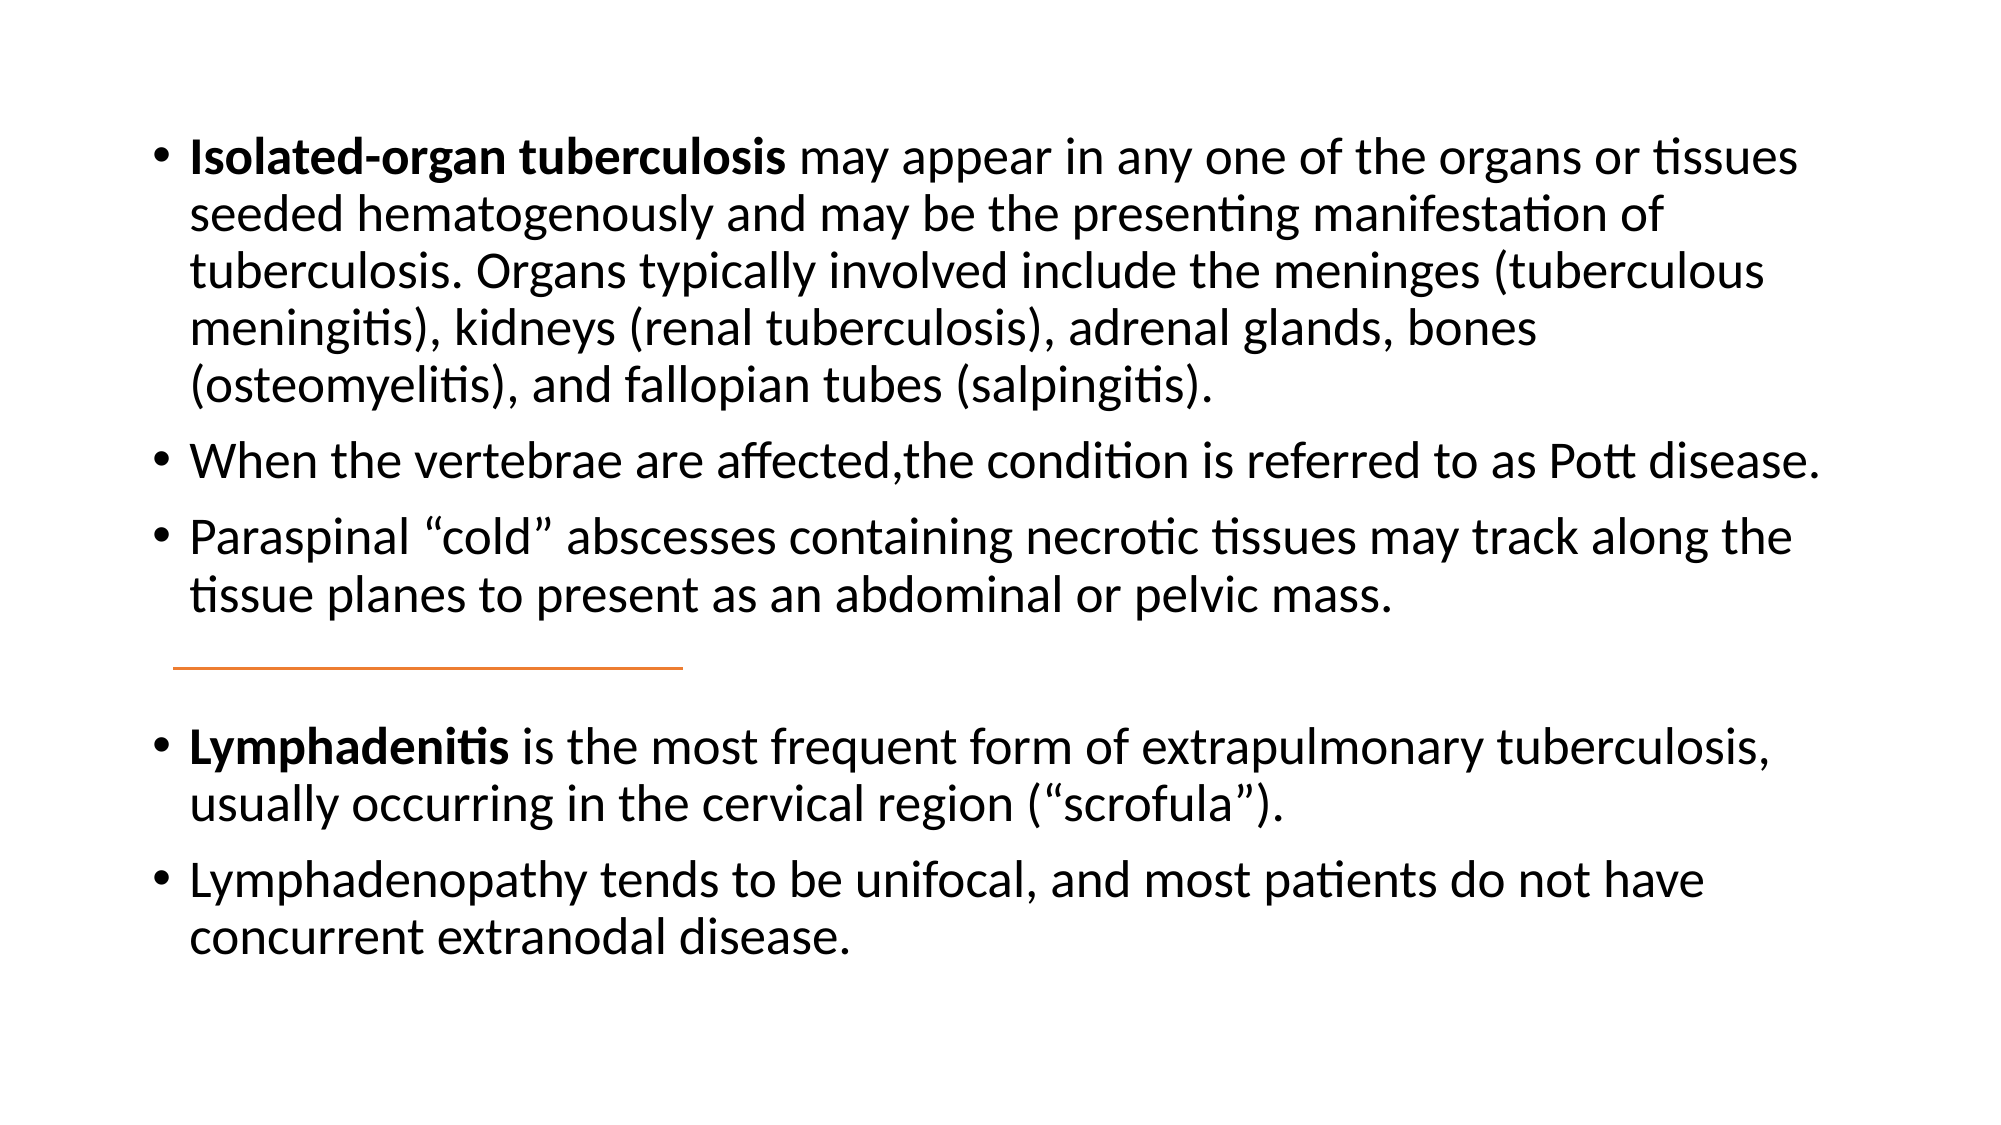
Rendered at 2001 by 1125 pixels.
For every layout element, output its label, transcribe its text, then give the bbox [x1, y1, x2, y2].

list Isolated-organ tuberculosis may appear in any one of the organs or tissues seeded hematogenously and may be the presenting manifestation of tuberculosis. Organs typically involved include the meninges (tuberculous meningitis), kidneys (renal tuberculosis), adrenal glands, bones (osteomyelitis), and fallopian tubes (salpingitis). When the vertebrae are affected,the condition is referred to as Pott disease. Paraspinal “cold” abscesses containing necrotic tissues may track along the tissue planes to present as an abdominal or pelvic mass. Lymphadenitis is the most frequent form of extrapulmonary tuberculosis, usually occurring in the cervical region (“scrofula”). Lymphadenopathy tends to be unifocal, and most patients do not have concurrent extranodal disease. [137, 120, 1863, 1014]
